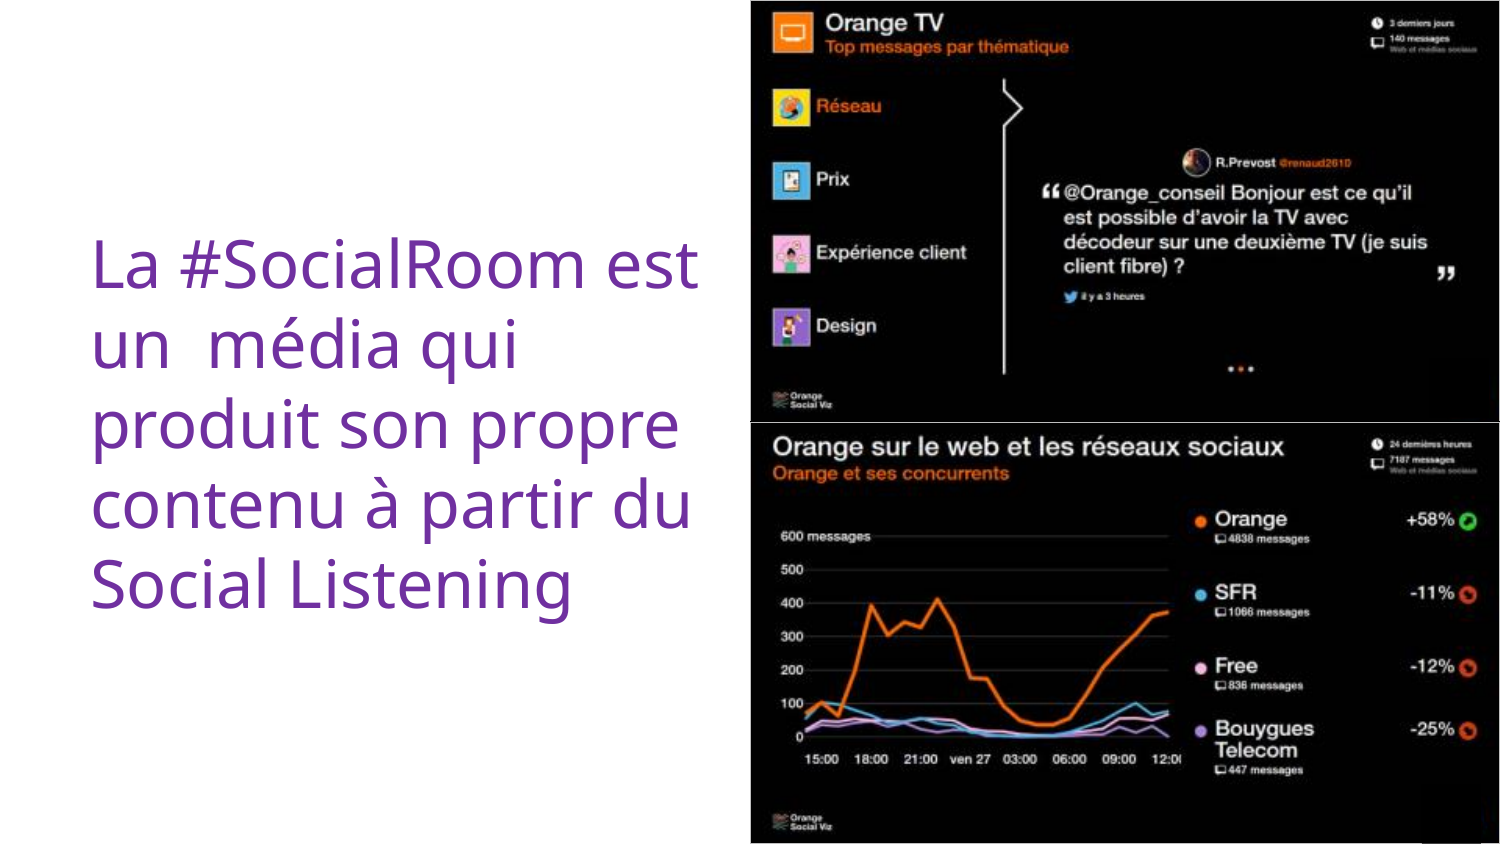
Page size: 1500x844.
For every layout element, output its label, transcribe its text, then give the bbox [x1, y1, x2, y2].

title La #SocialRoom est un média qui produit son propre contenu à partir du Social Listening [0, 0, 747, 844]
picture [749, 0, 1500, 844]
